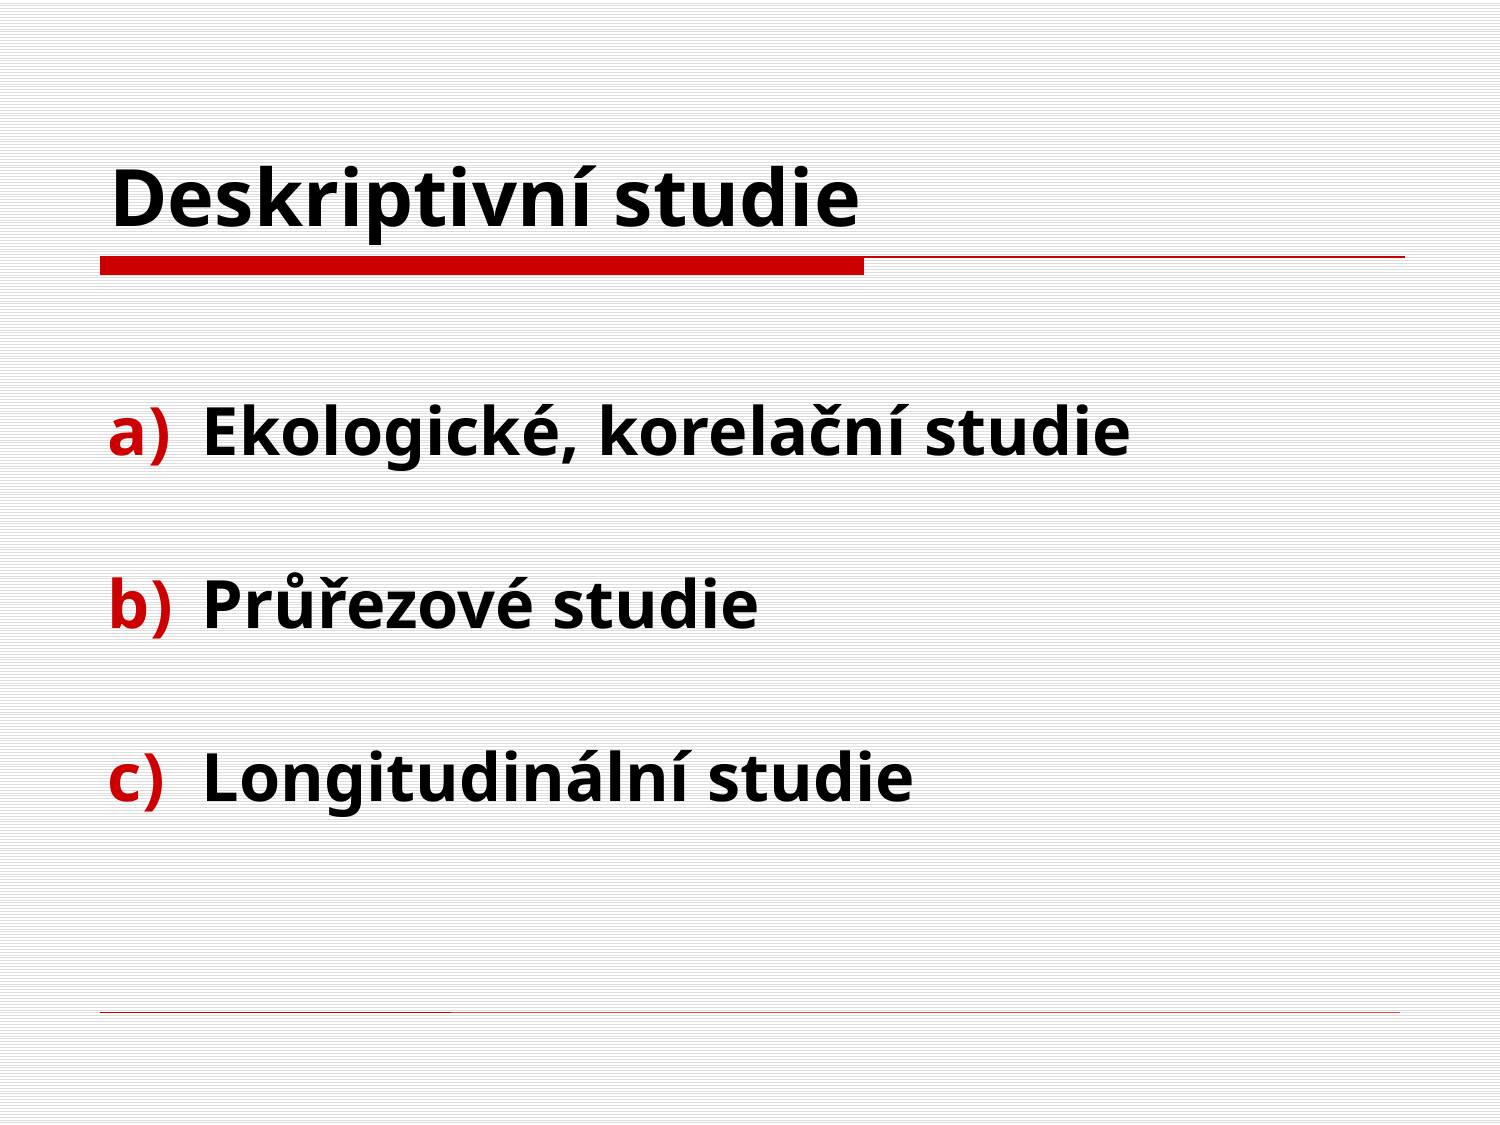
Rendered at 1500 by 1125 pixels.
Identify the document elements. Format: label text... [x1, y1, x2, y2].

title Deskriptivní studie [93, 49, 1407, 250]
list Ekologické, korelační studie Průřezové studie Longitudinální studie [92, 287, 1406, 988]
